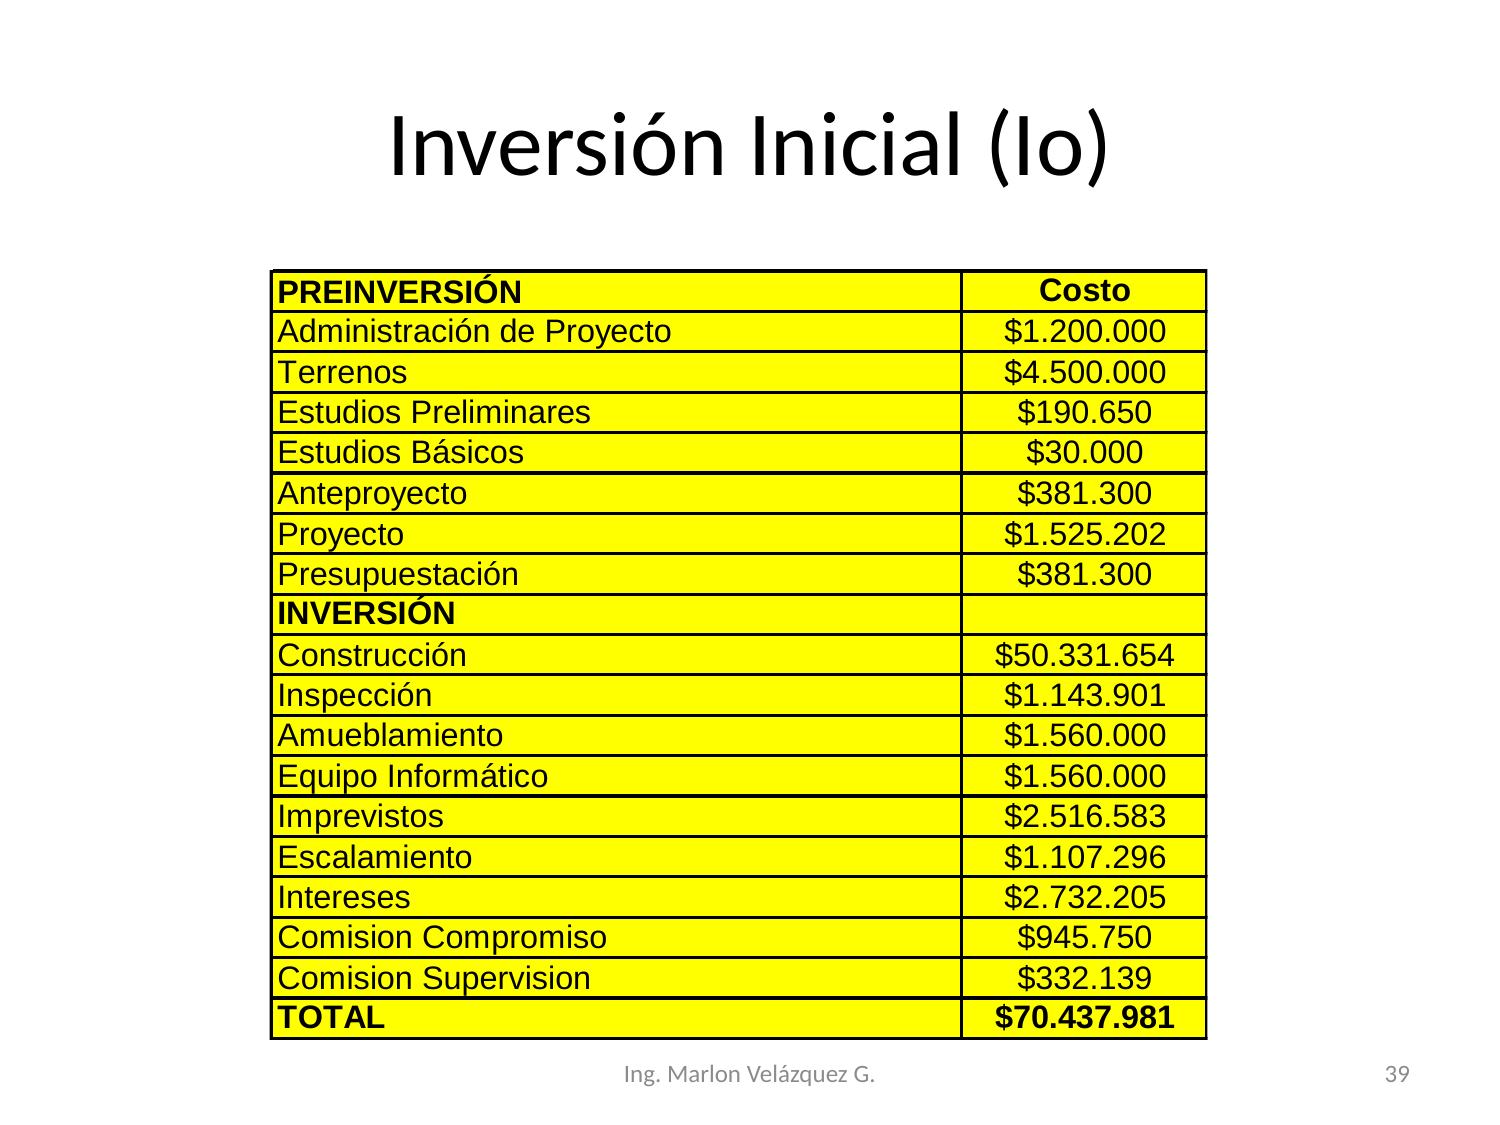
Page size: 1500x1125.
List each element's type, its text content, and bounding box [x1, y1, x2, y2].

slide_number 39 [1074, 1042, 1425, 1103]
footer Ing. Marlon Velázquez G. [512, 1048, 988, 1103]
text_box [269, 269, 1208, 1041]
title Inversión Inicial (Io) [75, 45, 1425, 233]
